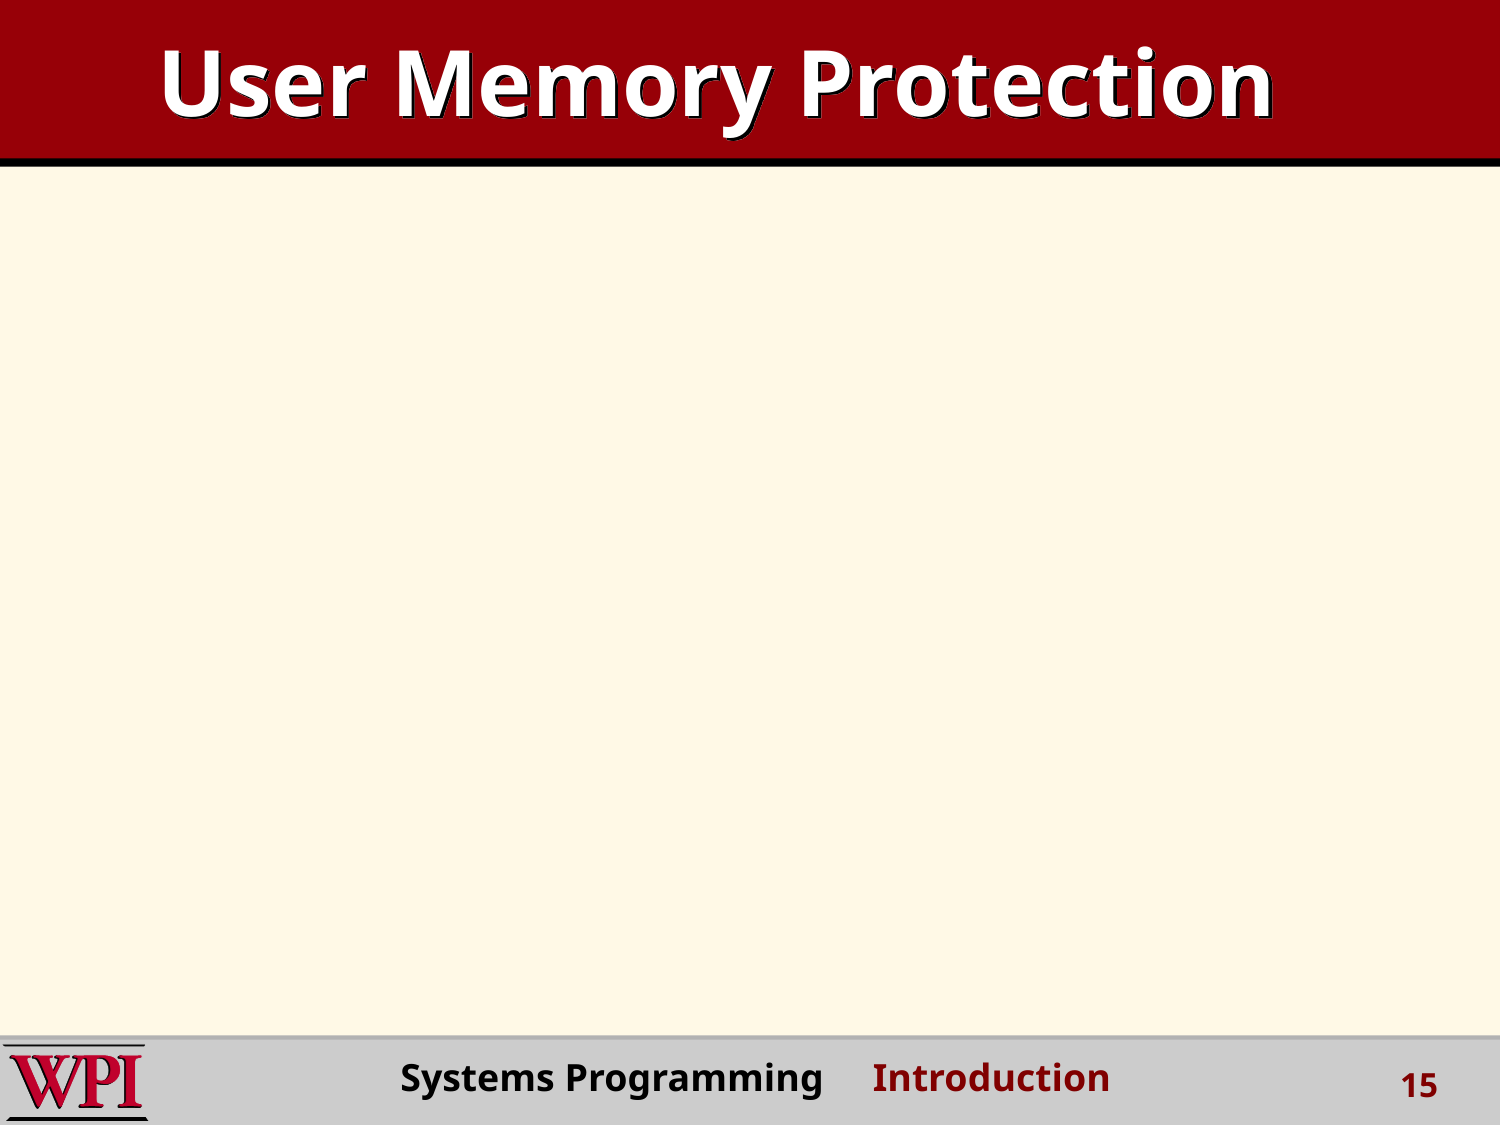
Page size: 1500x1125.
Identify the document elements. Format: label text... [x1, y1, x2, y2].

title User Memory Protection [0, 0, 1435, 150]
footer Systems Programming Introduction [312, 1046, 1200, 1110]
picture [0, 167, 1500, 1035]
picture [0, 0, 1500, 158]
picture [0, 1040, 1500, 1122]
slide_number 15 [1344, 1056, 1495, 1095]
